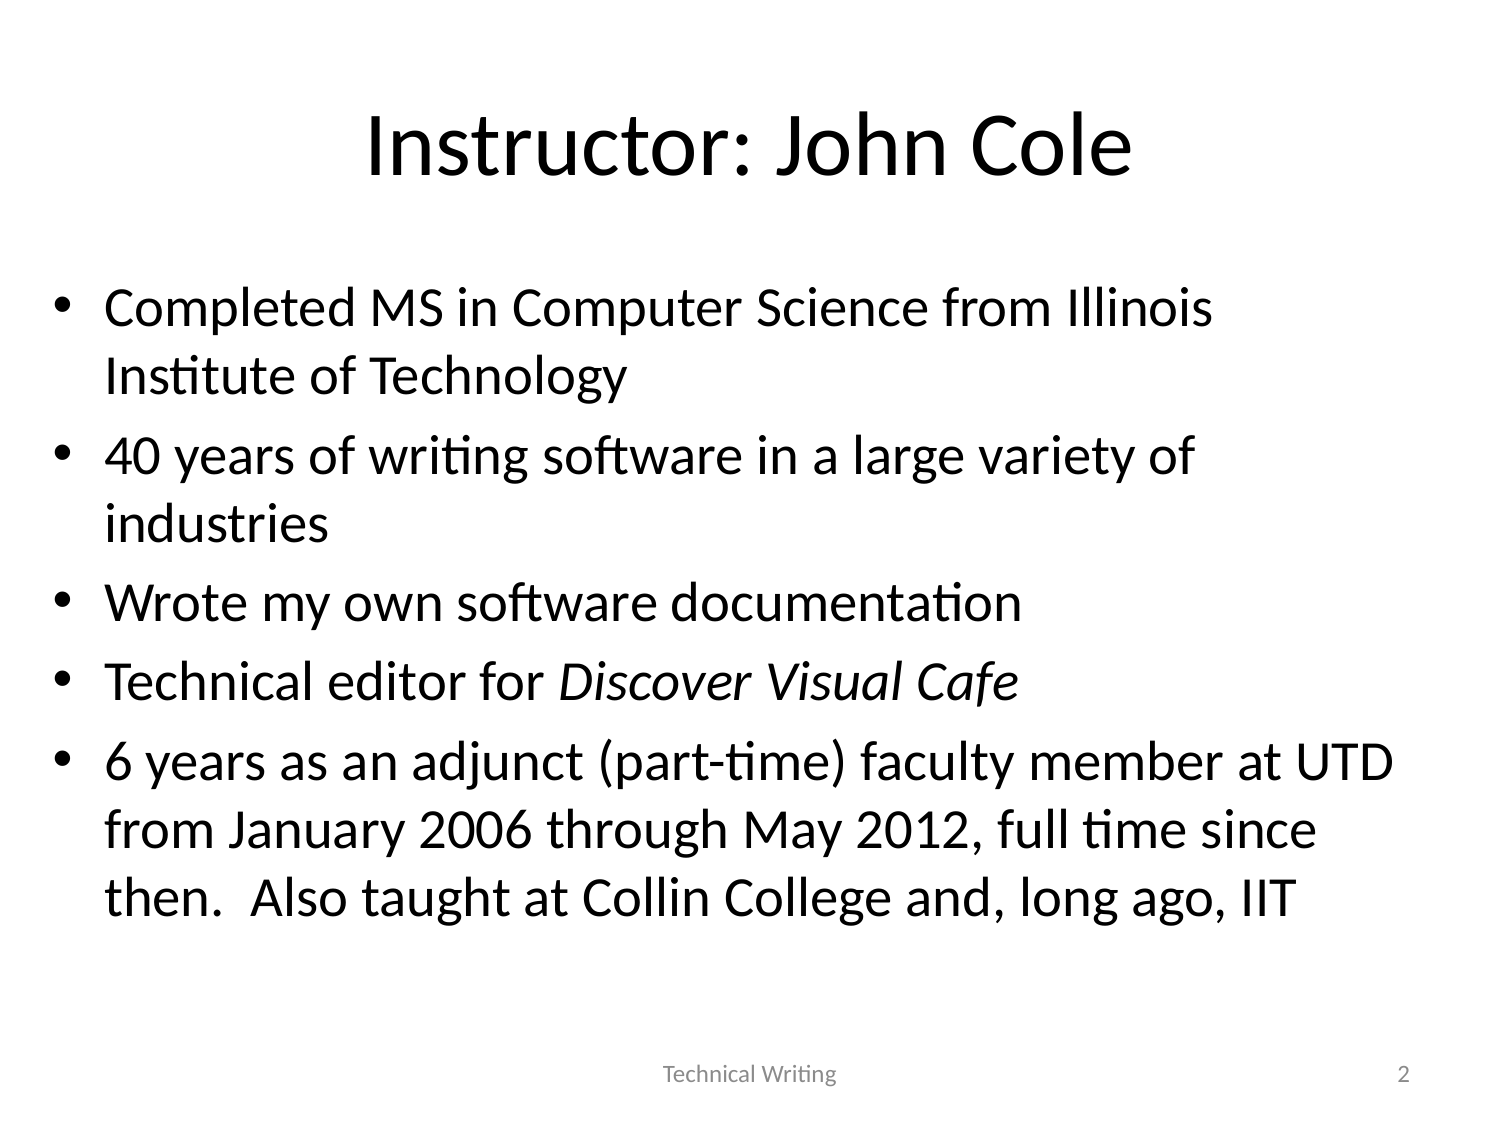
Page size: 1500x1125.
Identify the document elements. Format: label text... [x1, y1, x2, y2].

title Instructor: John Cole [75, 45, 1425, 233]
slide_number 2 [1074, 1042, 1425, 1103]
footer Technical Writing [512, 1042, 988, 1103]
list Completed MS in Computer Science from Illinois Institute of Technology 40 years of writing software in a large variety of industries Wrote my own software documentation Technical editor for Discover Visual Cafe 6 years as an adjunct (part-time) faculty member at UTD from January 2006 through May 2012, full time since then. Also taught at Collin College and, long ago, IIT [37, 262, 1425, 1005]
